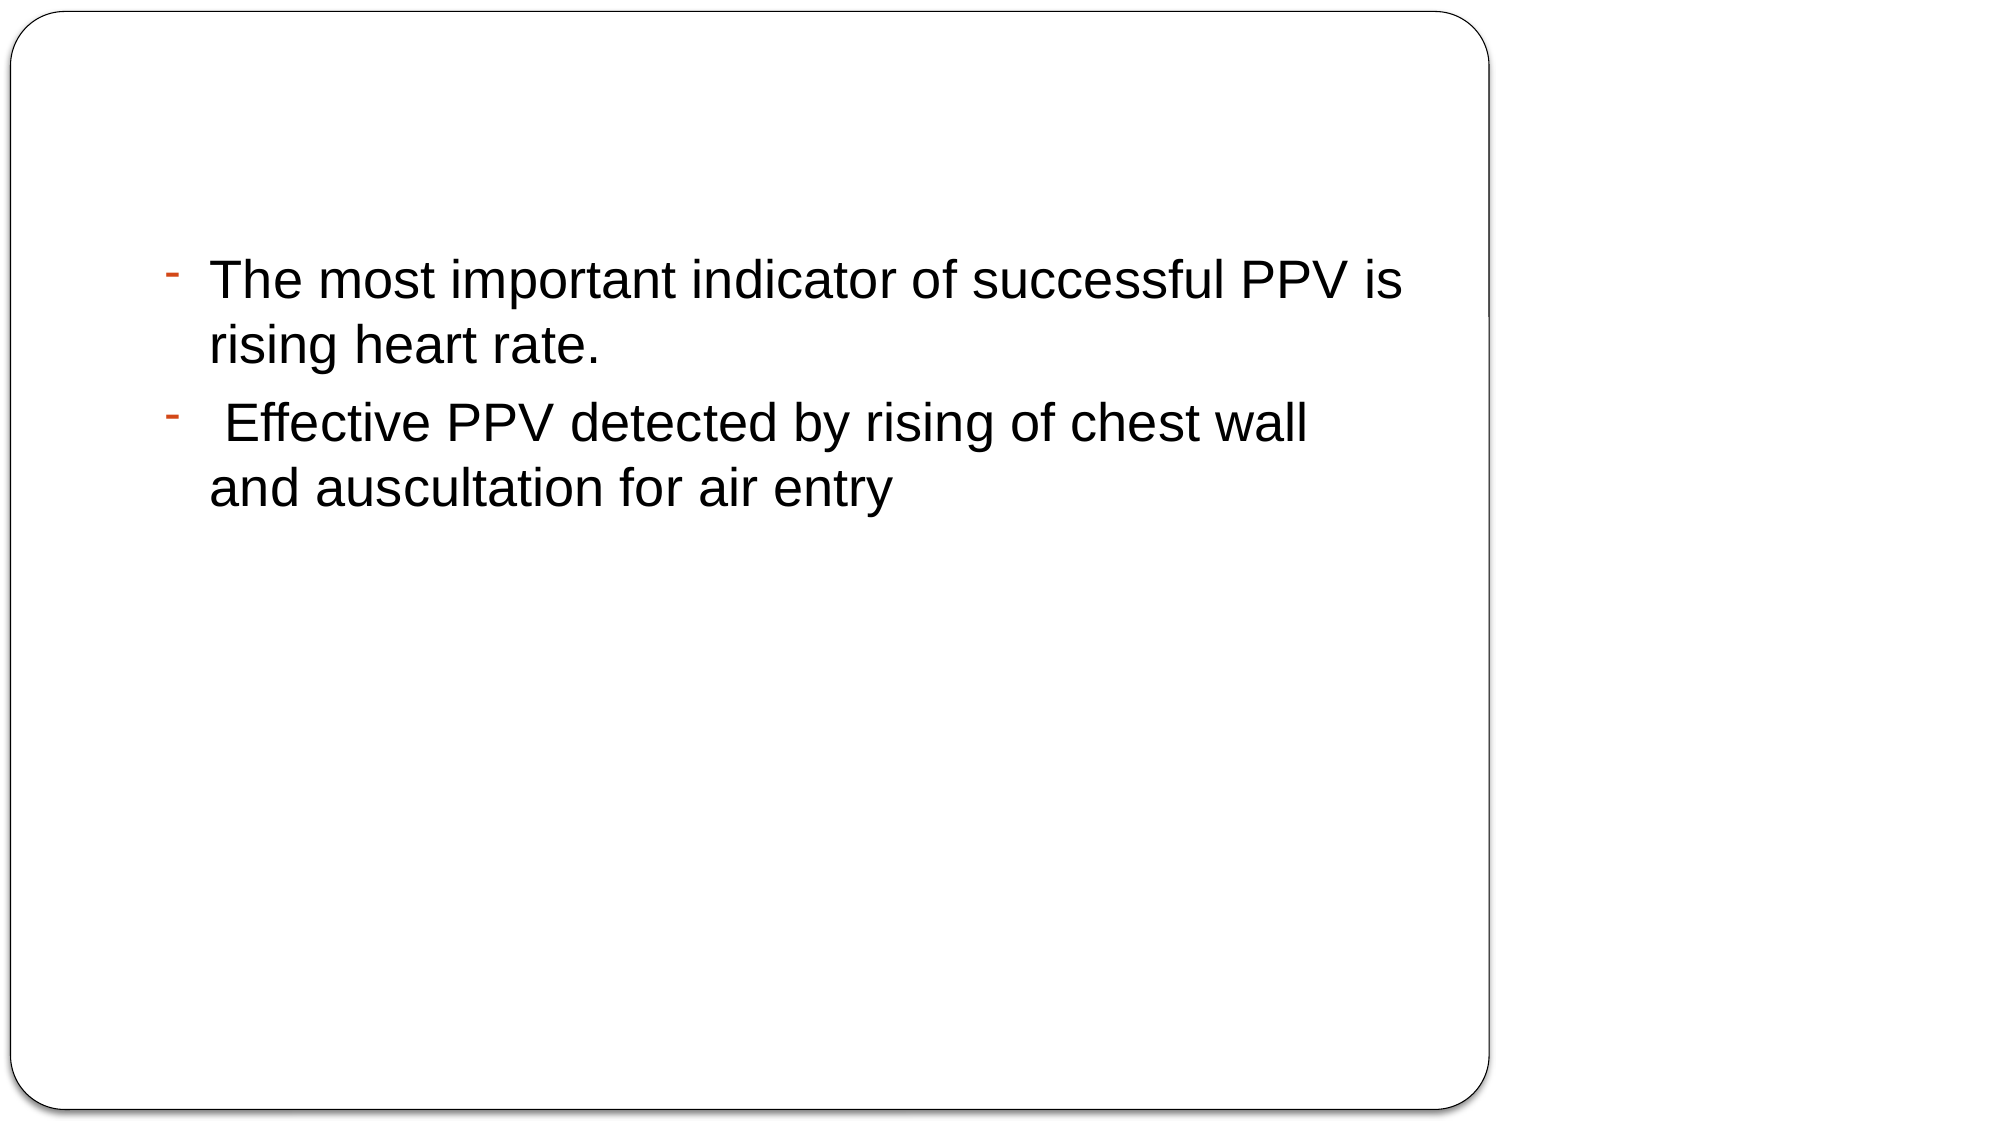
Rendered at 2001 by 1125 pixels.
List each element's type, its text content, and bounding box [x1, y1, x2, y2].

list The most important indicator of successful PPV is rising heart rate. Effective PPV detected by rising of chest wall and auscultation for air entry [150, 237, 1425, 988]
